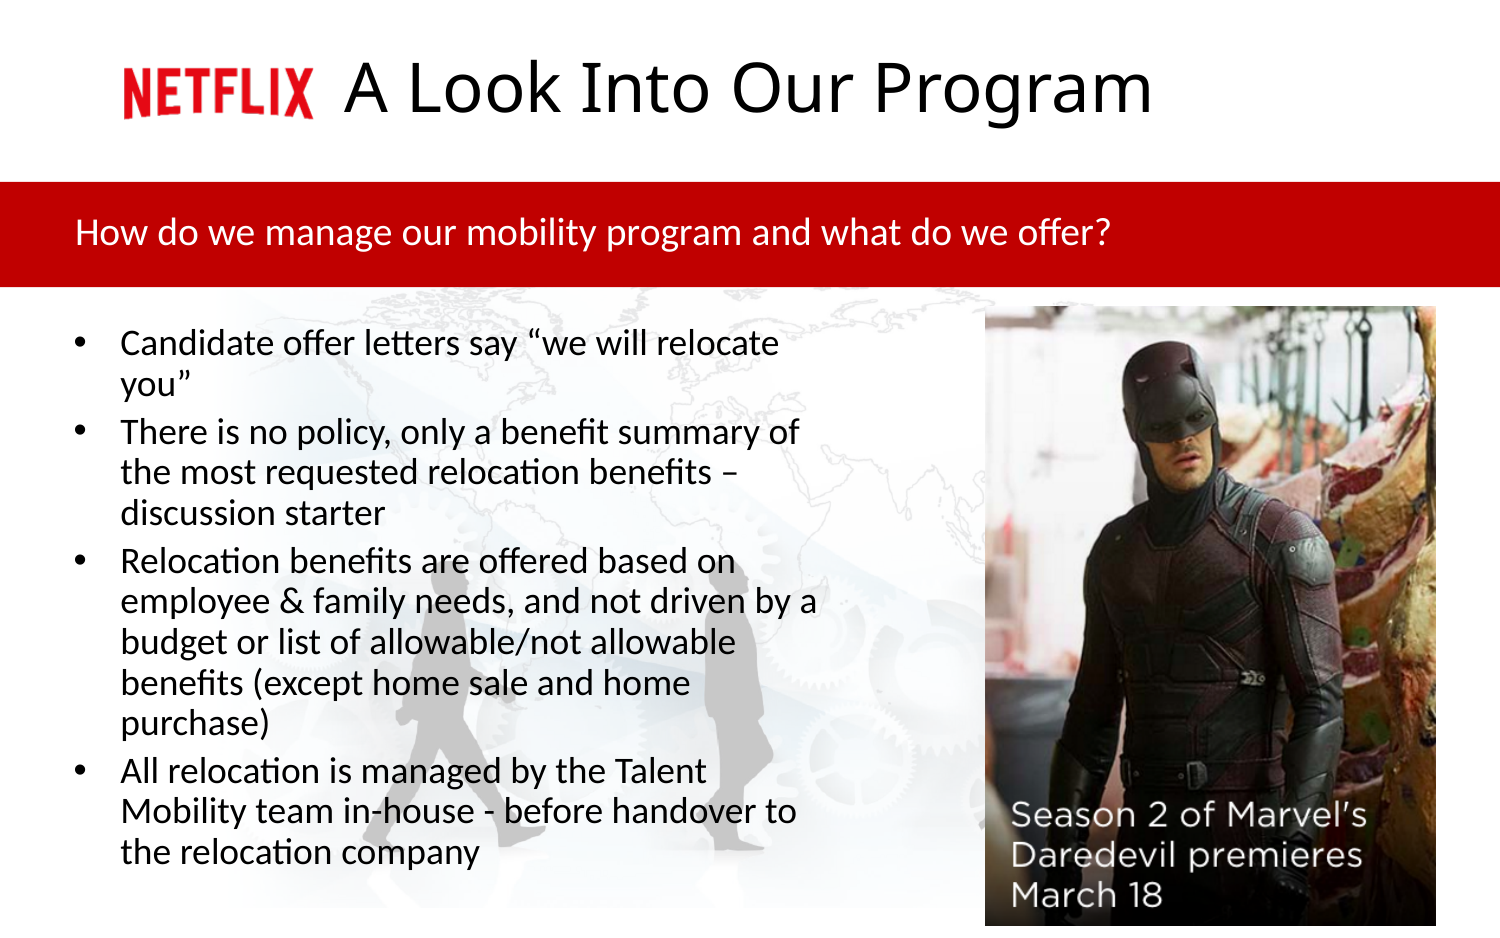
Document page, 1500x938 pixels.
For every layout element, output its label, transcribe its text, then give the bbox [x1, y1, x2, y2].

picture [0, 288, 1500, 938]
list How do we manage our mobility program and what do we offer? [0, 181, 1500, 288]
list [103, 25, 335, 156]
title A Look Into Our Program [0, 0, 1500, 181]
list Candidate offer letters say “we will relocate you” There is no policy, only a benefit summary of the most requested relocation benefits – discussion starter Relocation benefits are offered based on employee & family needs, and not driven by a budget or list of allowable/not allowable benefits (except home sale and home purchase) All relocation is managed by the Talent Mobility team in-house - before handover to the relocation company [0, 315, 852, 774]
